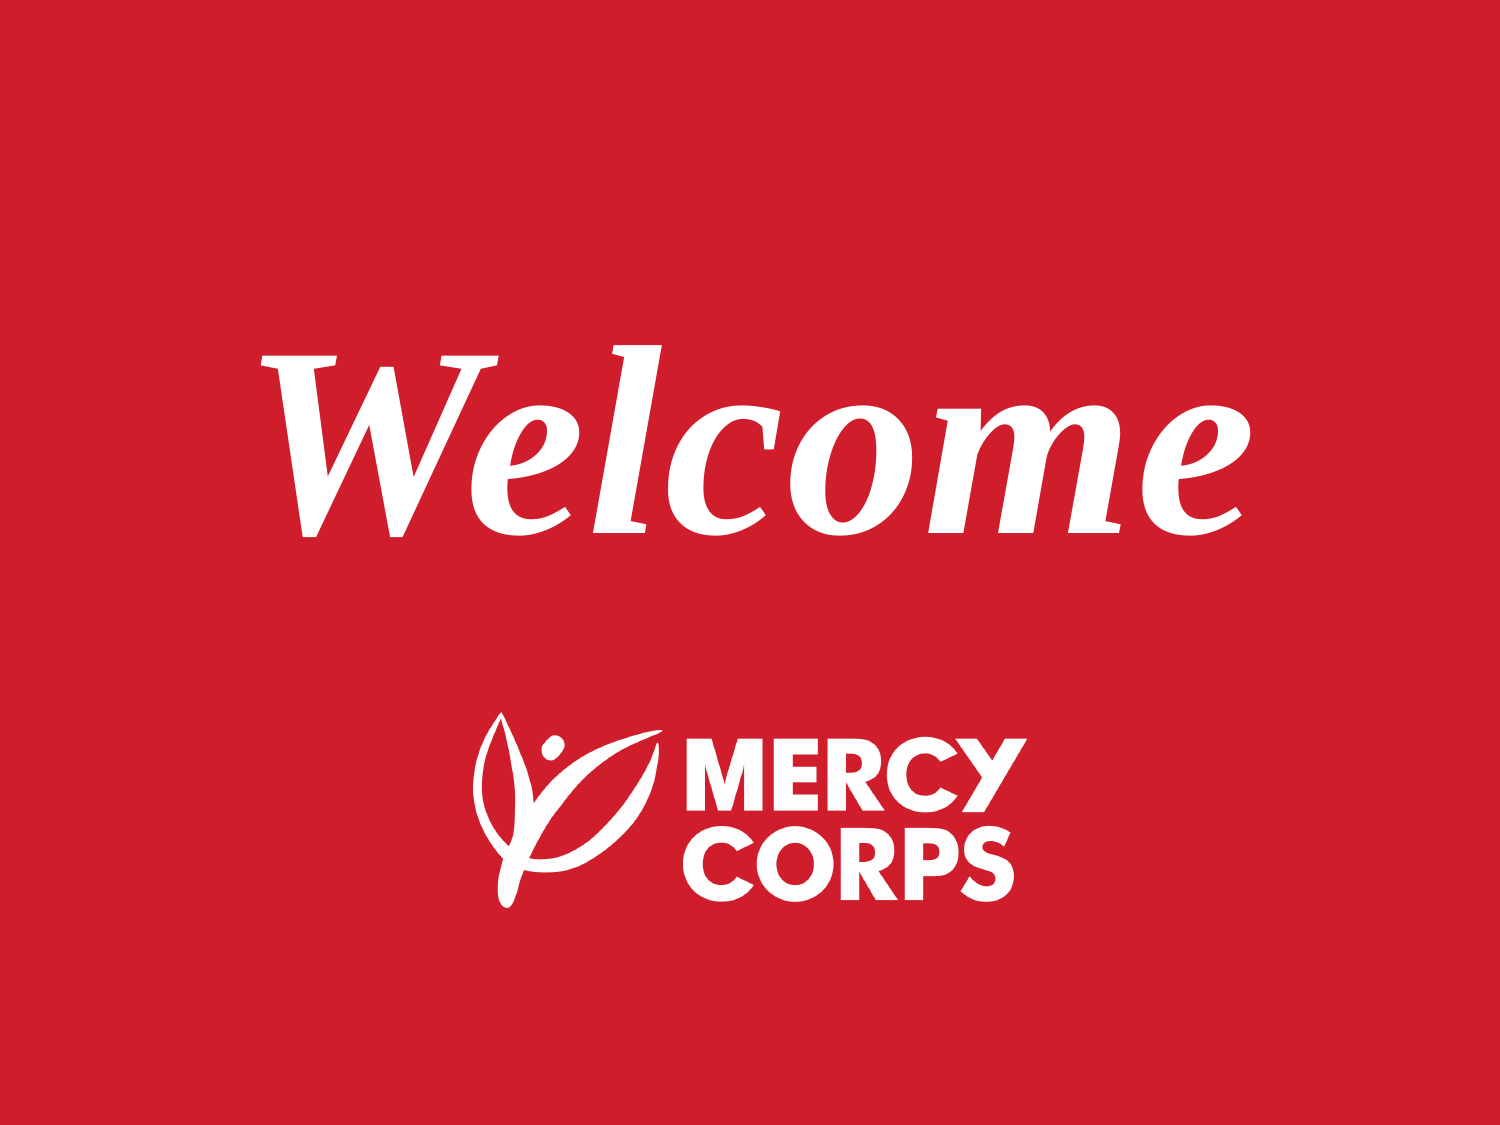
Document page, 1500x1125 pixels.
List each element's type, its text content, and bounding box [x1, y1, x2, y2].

picture [473, 712, 1027, 908]
title Welcome [75, 325, 1425, 494]
